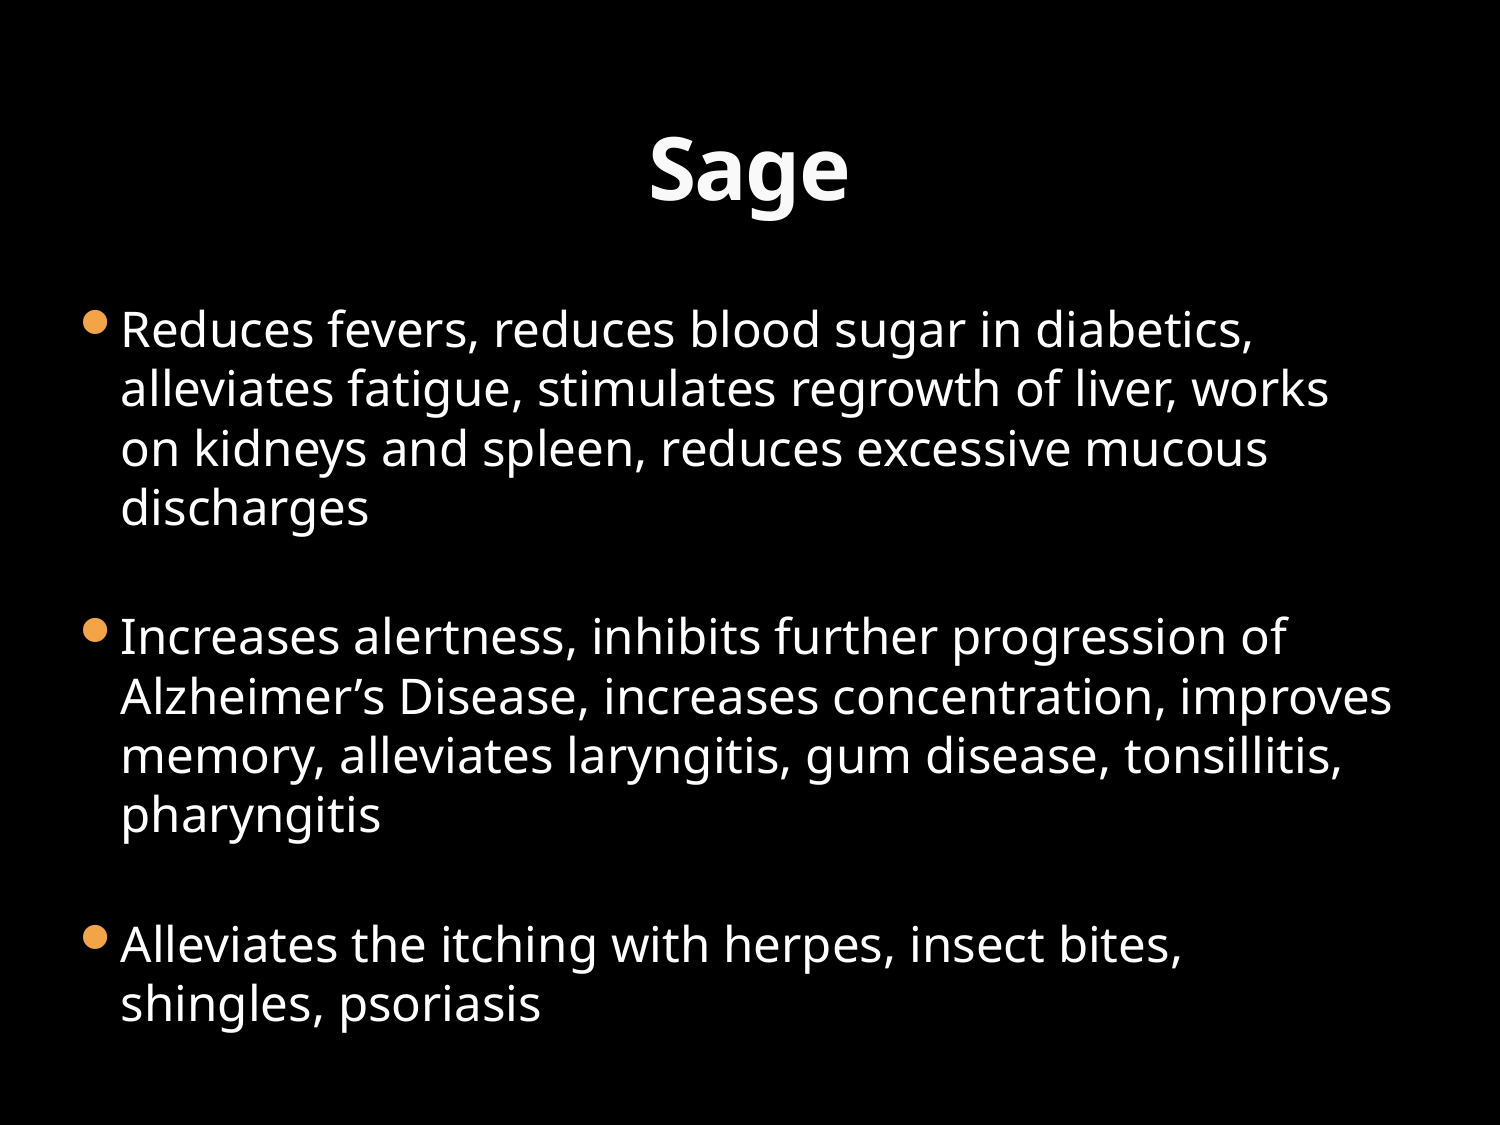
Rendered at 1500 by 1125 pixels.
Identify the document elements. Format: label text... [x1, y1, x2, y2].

title Sage [74, 24, 1425, 225]
list Reduces fevers, reduces blood sugar in diabetics, alleviates fatigue, stimulates regrowth of liver, works on kidneys and spleen, reduces excessive mucous discharges Increases alertness, inhibits further progression of Alzheimer’s Disease, increases concentration, improves memory, alleviates laryngitis, gum disease, tonsillitis, pharyngitis Alleviates the itching with herpes, insect bites, shingles, psoriasis [64, 290, 1415, 1041]
